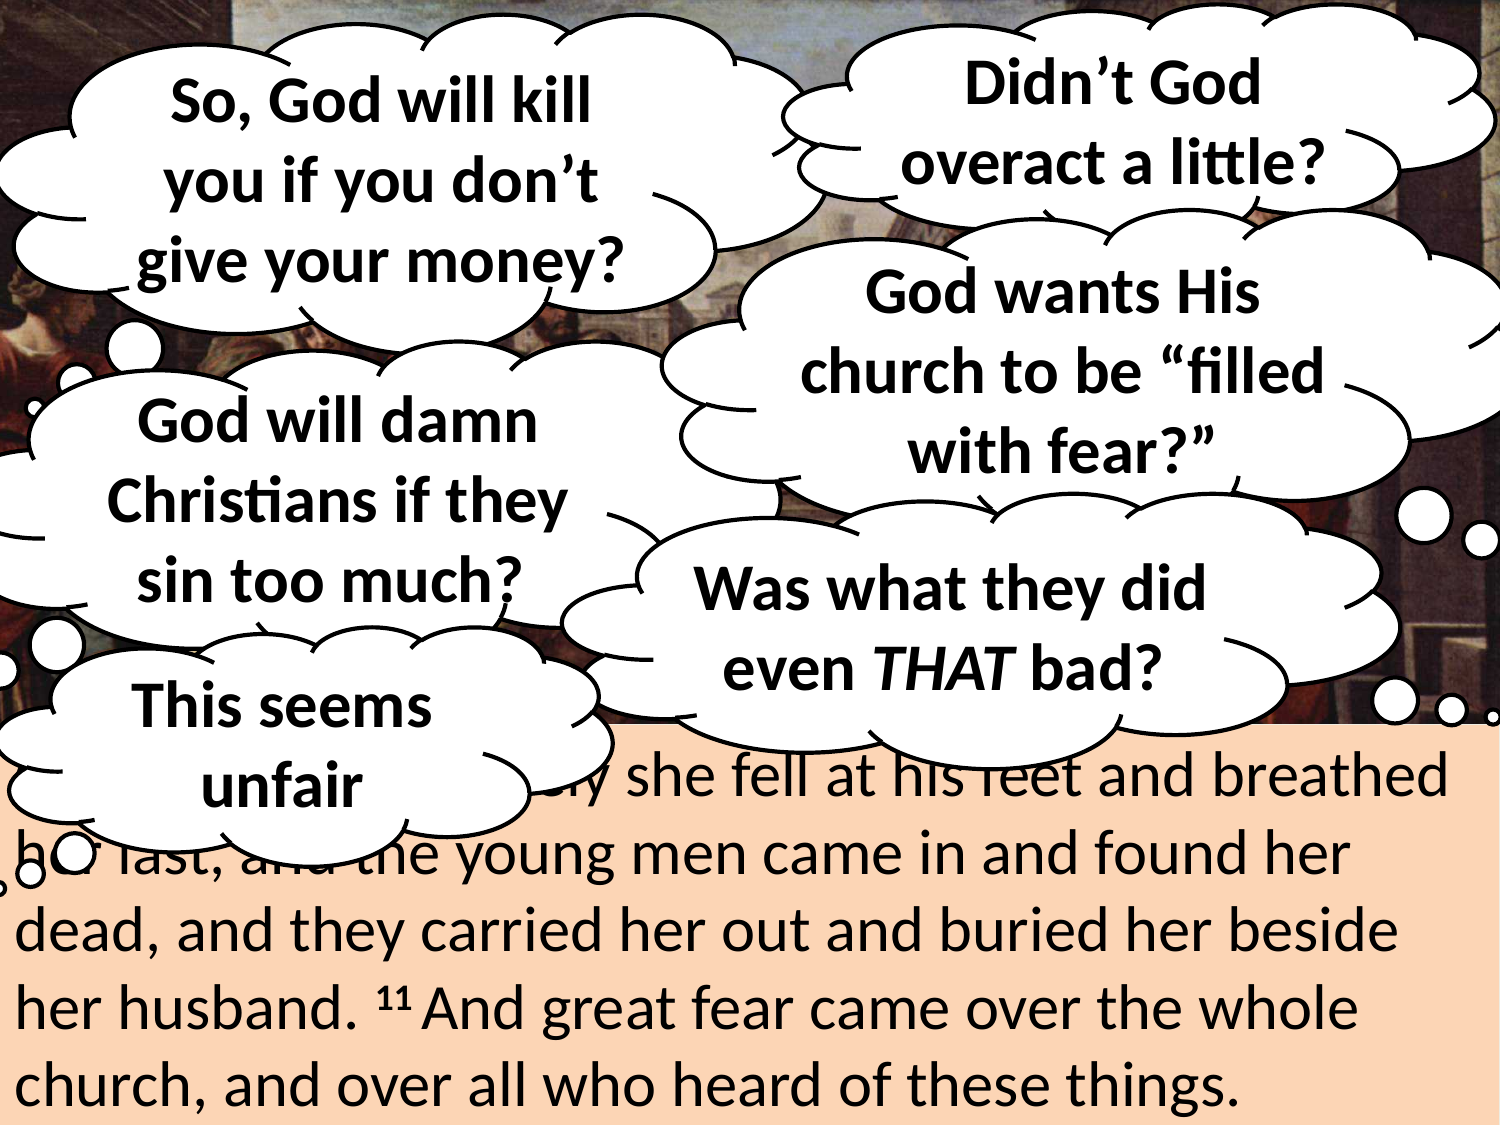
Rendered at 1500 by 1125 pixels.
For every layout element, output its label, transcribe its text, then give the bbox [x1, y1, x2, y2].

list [0, 0, 1500, 1026]
text_box Acts 5:10 And immediately she fell at his feet and breathed her last, and the young men came in and found her dead, and they carried her out and buried her beside her husband. 11 And great fear came over the whole church, and over all who heard of these things. [0, 1032, 1500, 1125]
